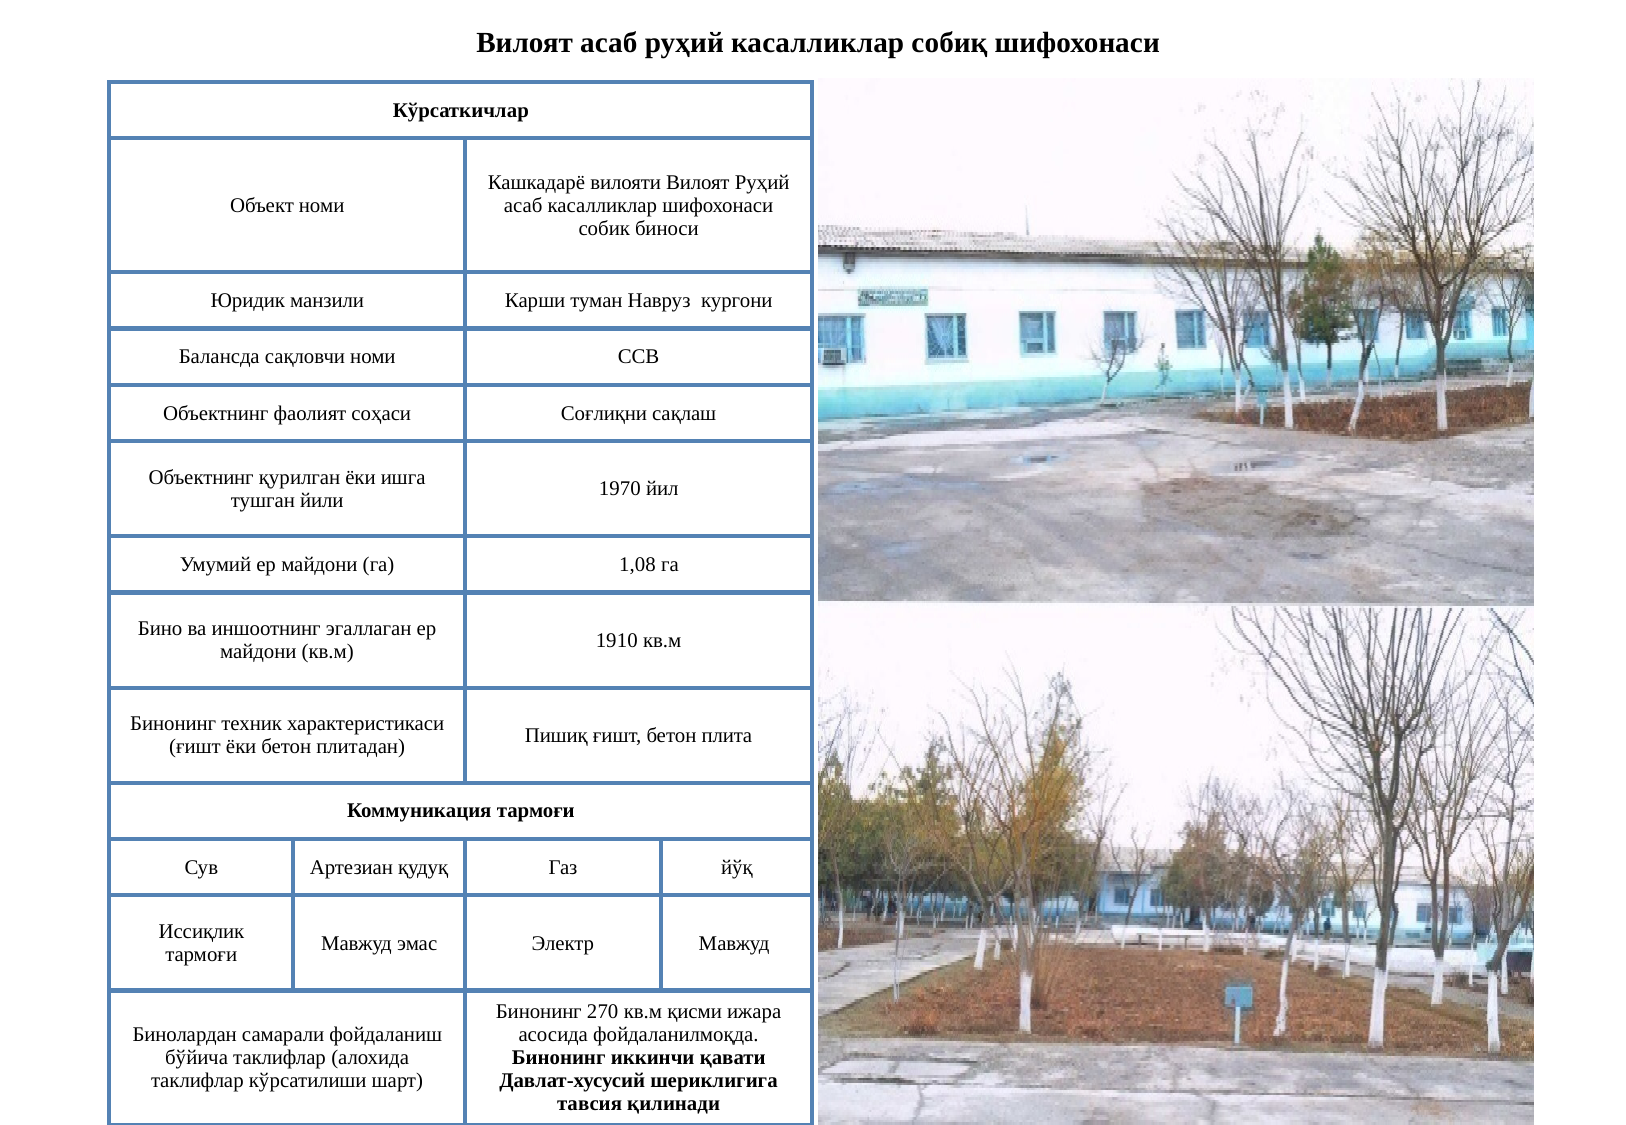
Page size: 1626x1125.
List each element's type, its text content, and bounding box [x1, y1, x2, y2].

table_cell Кашкадарё вилояти Вилоят Руҳий асаб касалликлар шифохонаси собик биноси [467, 140, 810, 270]
table_cell Пишиқ ғишт, бетон плита [467, 690, 810, 781]
table_cell Газ [467, 841, 659, 893]
table_cell Артезиан қудуқ [295, 841, 463, 893]
table_cell ССВ [467, 331, 810, 383]
table_cell 1,08 га [467, 538, 810, 590]
table_cell Коммуникация тармоғи [111, 785, 810, 837]
table_cell йўқ [663, 841, 810, 893]
table_cell Балансда сақловчи номи [111, 331, 463, 383]
table_cell Соғлиқни сақлаш [467, 387, 810, 439]
table_cell Карши туман Навруз кургони [467, 274, 810, 326]
table_cell Умумий ер майдони (га) [111, 538, 463, 590]
table_cell Бинолардан самарали фойдаланиш бўйича таклифлар (алохида таклифлар кўрсатилиши шарт) [111, 993, 463, 1123]
table_cell Объект номи [111, 140, 463, 270]
table_cell Объектнинг фаолият соҳаси [111, 387, 463, 439]
table_cell Мавжуд эмас [295, 897, 463, 988]
table_header Кўрсаткичлар [111, 84, 810, 136]
table_cell 1970 йил [467, 443, 810, 534]
table_cell 1910 кв.м [467, 595, 810, 686]
table_cell Юридик манзили [111, 274, 463, 326]
table_cell Иссиқлик тармоғи [111, 897, 291, 988]
table_cell Сув [111, 841, 291, 893]
table_cell Бино ва иншоотнинг эгаллаган ер майдони (кв.м) [111, 595, 463, 686]
table_cell Мавжуд [663, 897, 810, 988]
text_box Вилоят асаб руҳий касалликлар собиқ шифохонаси [103, 23, 1534, 59]
picture [818, 78, 1534, 1125]
table_cell Бинонинг техник характеристикаси (ғишт ёки бетон плитадан) [111, 690, 463, 781]
table_cell Объектнинг қурилган ёки ишга тушган йили [111, 443, 463, 534]
table_cell Электр [467, 897, 659, 988]
table_cell Бинонинг 270 кв.м қисми ижара асосида фойдаланилмоқда. Бинонинг иккинчи қавати Давлат-хусусий шериклигига тавсия қилинади [467, 993, 810, 1123]
